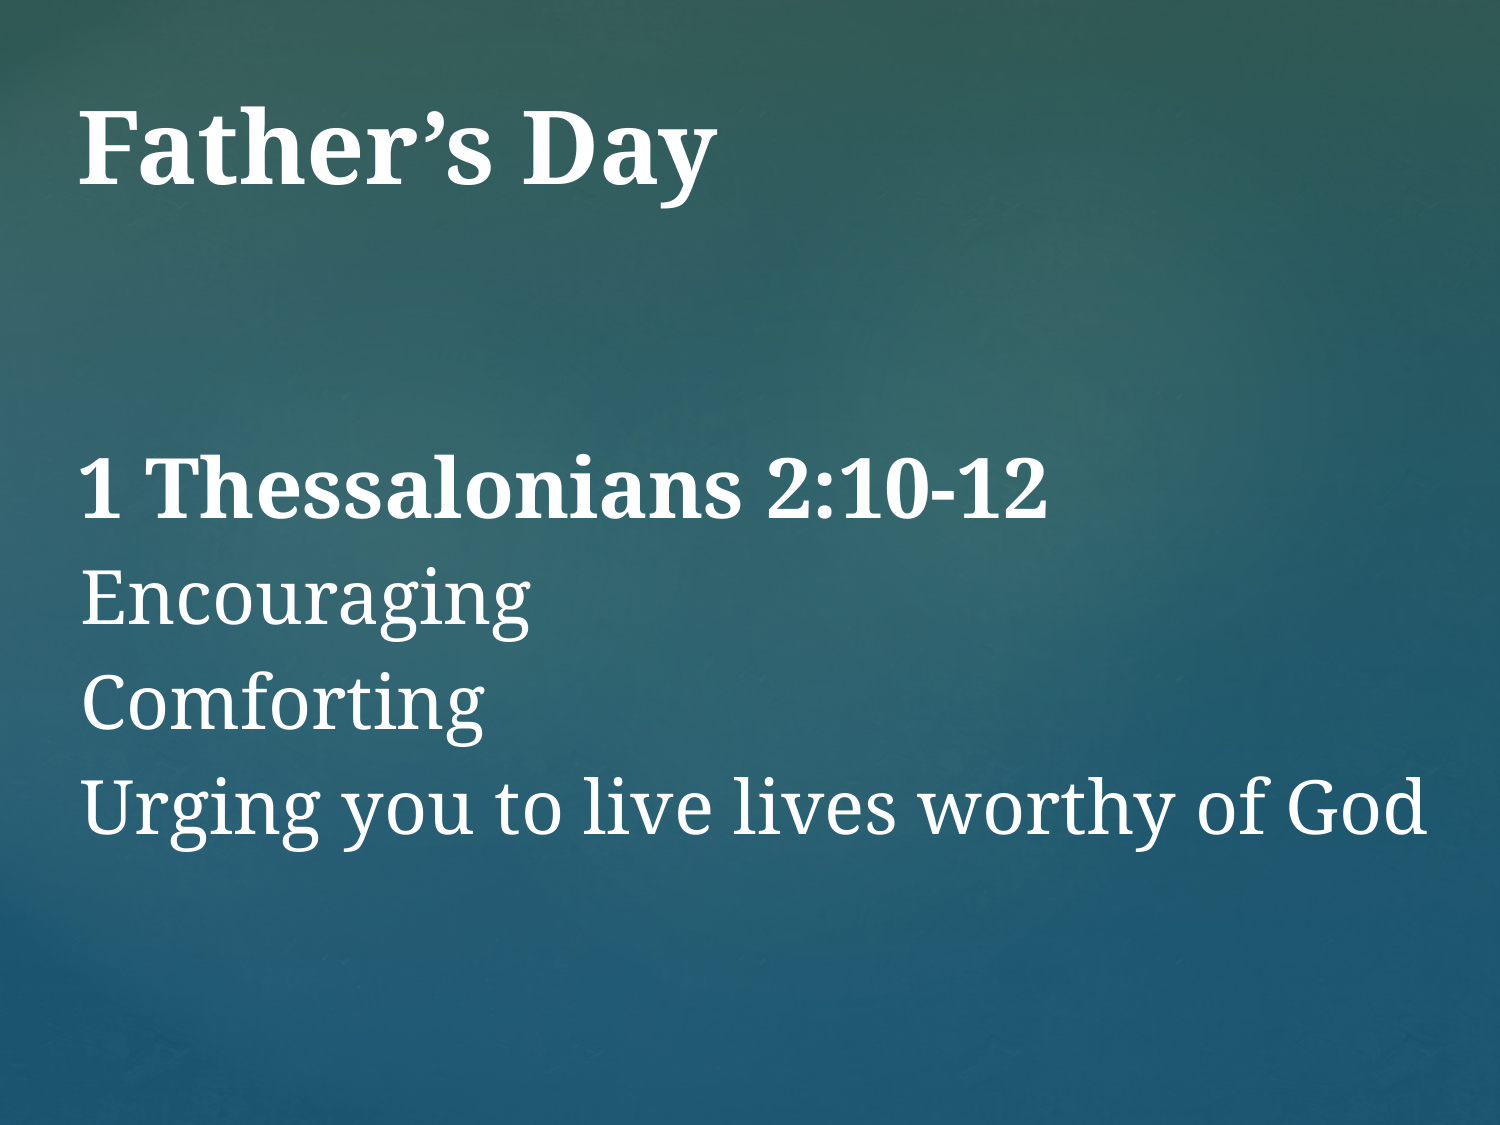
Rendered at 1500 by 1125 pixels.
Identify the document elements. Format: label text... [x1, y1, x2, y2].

picture [0, 332, 1500, 1125]
list 1 Thessalonians 2:10-12 Encouraging Comforting Urging you to live lives worthy of God [62, 312, 1450, 1063]
title Father’s Day [62, 62, 1300, 213]
